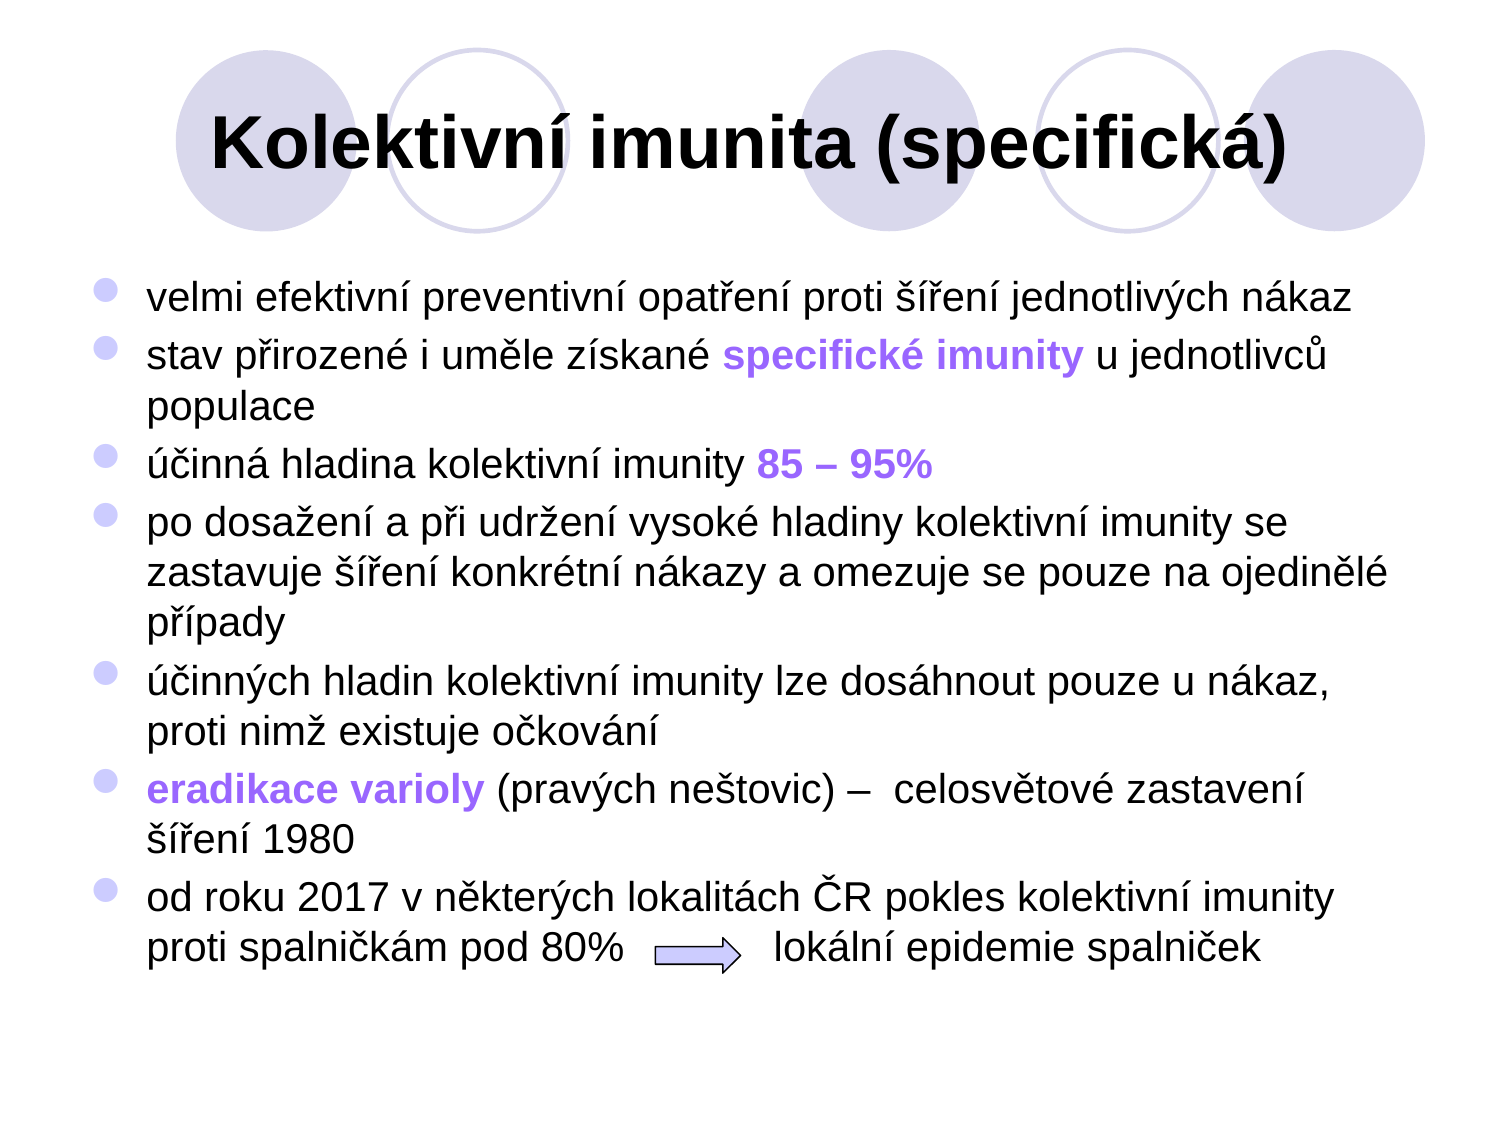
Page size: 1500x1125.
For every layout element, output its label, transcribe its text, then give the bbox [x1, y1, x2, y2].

list velmi efektivní preventivní opatření proti šíření jednotlivých nákaz stav přirozené i uměle získané specifické imunity u jednotlivců populace účinná hladina kolektivní imunity 85 – 95% po dosažení a při udržení vysoké hladiny kolektivní imunity se zastavuje šíření konkrétní nákazy a omezuje se pouze na ojedinělé případy účinných hladin kolektivní imunity lze dosáhnout pouze u nákaz, proti nimž existuje očkování eradikace varioly (pravých neštovic) – celosvětové zastavení šíření 1980 od roku 2017 v některých lokalitách ČR pokles kolektivní imunity proti spalničkám pod 80% lokální epidemie spalniček [75, 262, 1425, 1006]
title Kolektivní imunita (specifická) [75, 45, 1425, 233]
text_box [655, 937, 741, 974]
